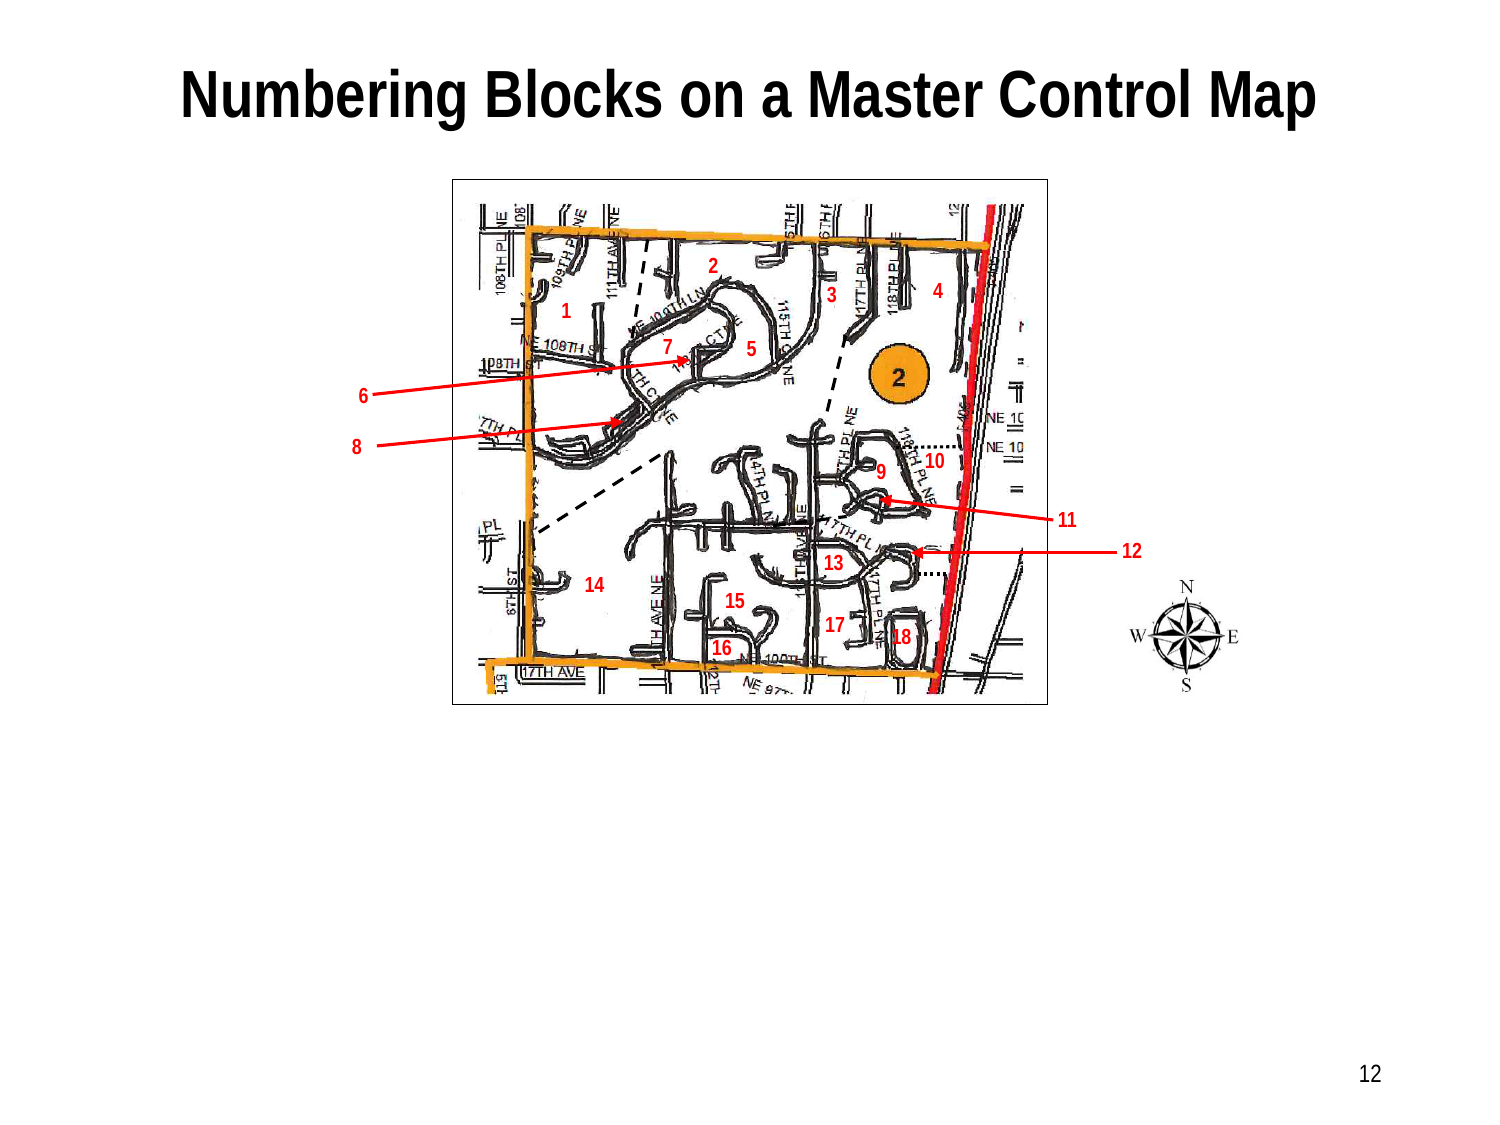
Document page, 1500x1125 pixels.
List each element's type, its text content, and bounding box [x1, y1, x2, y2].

slide_number 12 [1059, 1042, 1397, 1103]
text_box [631, 239, 648, 345]
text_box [824, 335, 846, 420]
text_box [377, 421, 624, 447]
text_box 6 [343, 374, 384, 416]
title Numbering Blocks on a Master Control Map [112, 37, 1388, 155]
text_box 11 [1048, 498, 1092, 540]
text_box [372, 359, 690, 395]
text_box 12 [1107, 529, 1158, 571]
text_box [878, 499, 1054, 520]
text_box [773, 516, 847, 526]
picture [452, 179, 1048, 705]
text_box 8 [337, 425, 377, 467]
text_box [537, 454, 661, 533]
picture [1123, 575, 1247, 697]
